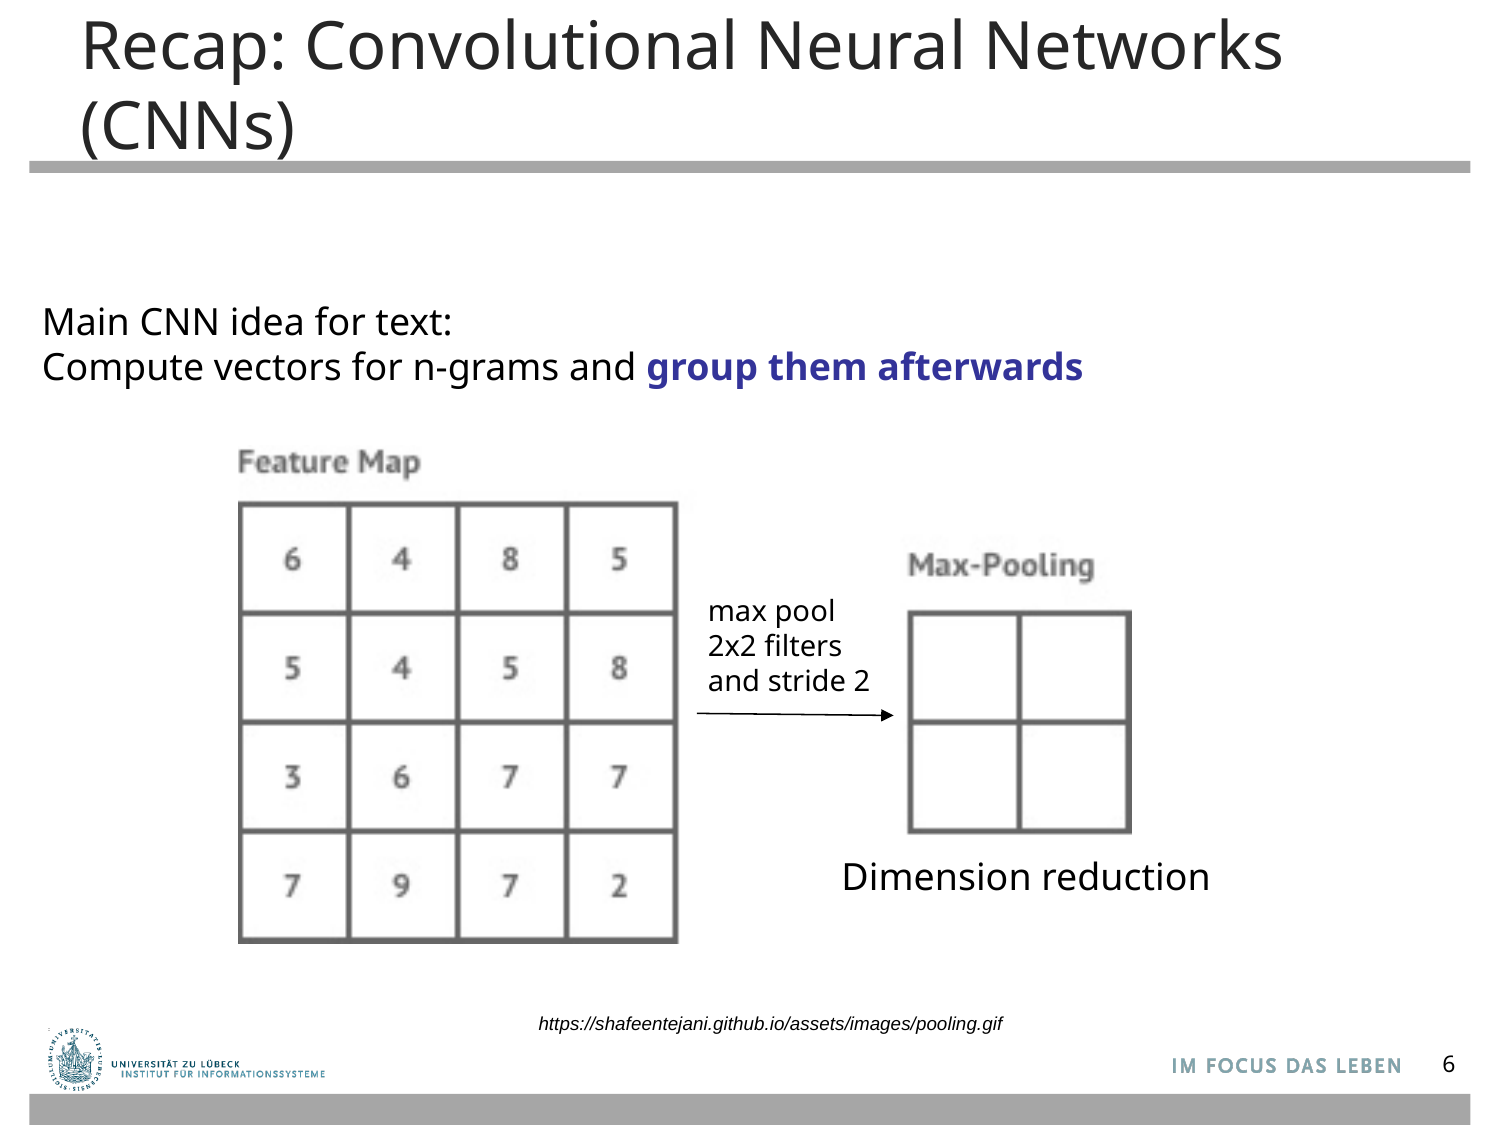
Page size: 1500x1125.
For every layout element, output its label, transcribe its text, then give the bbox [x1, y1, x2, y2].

picture [238, 445, 1132, 944]
picture [1173, 1058, 1305, 1073]
text_box Recap: Convolutional Neural Networks (CNNs) [64, 0, 1447, 181]
text_box Dimension reduction [1136, 845, 1226, 906]
slide_number 6 [1305, 1050, 1471, 1083]
text_box Main CNN idea for text: Compute vectors for n-grams and group them afterwards [27, 290, 1099, 396]
text_box https://shafeentejani.github.io/assets/images/pooling.gif [395, 1004, 1146, 1042]
